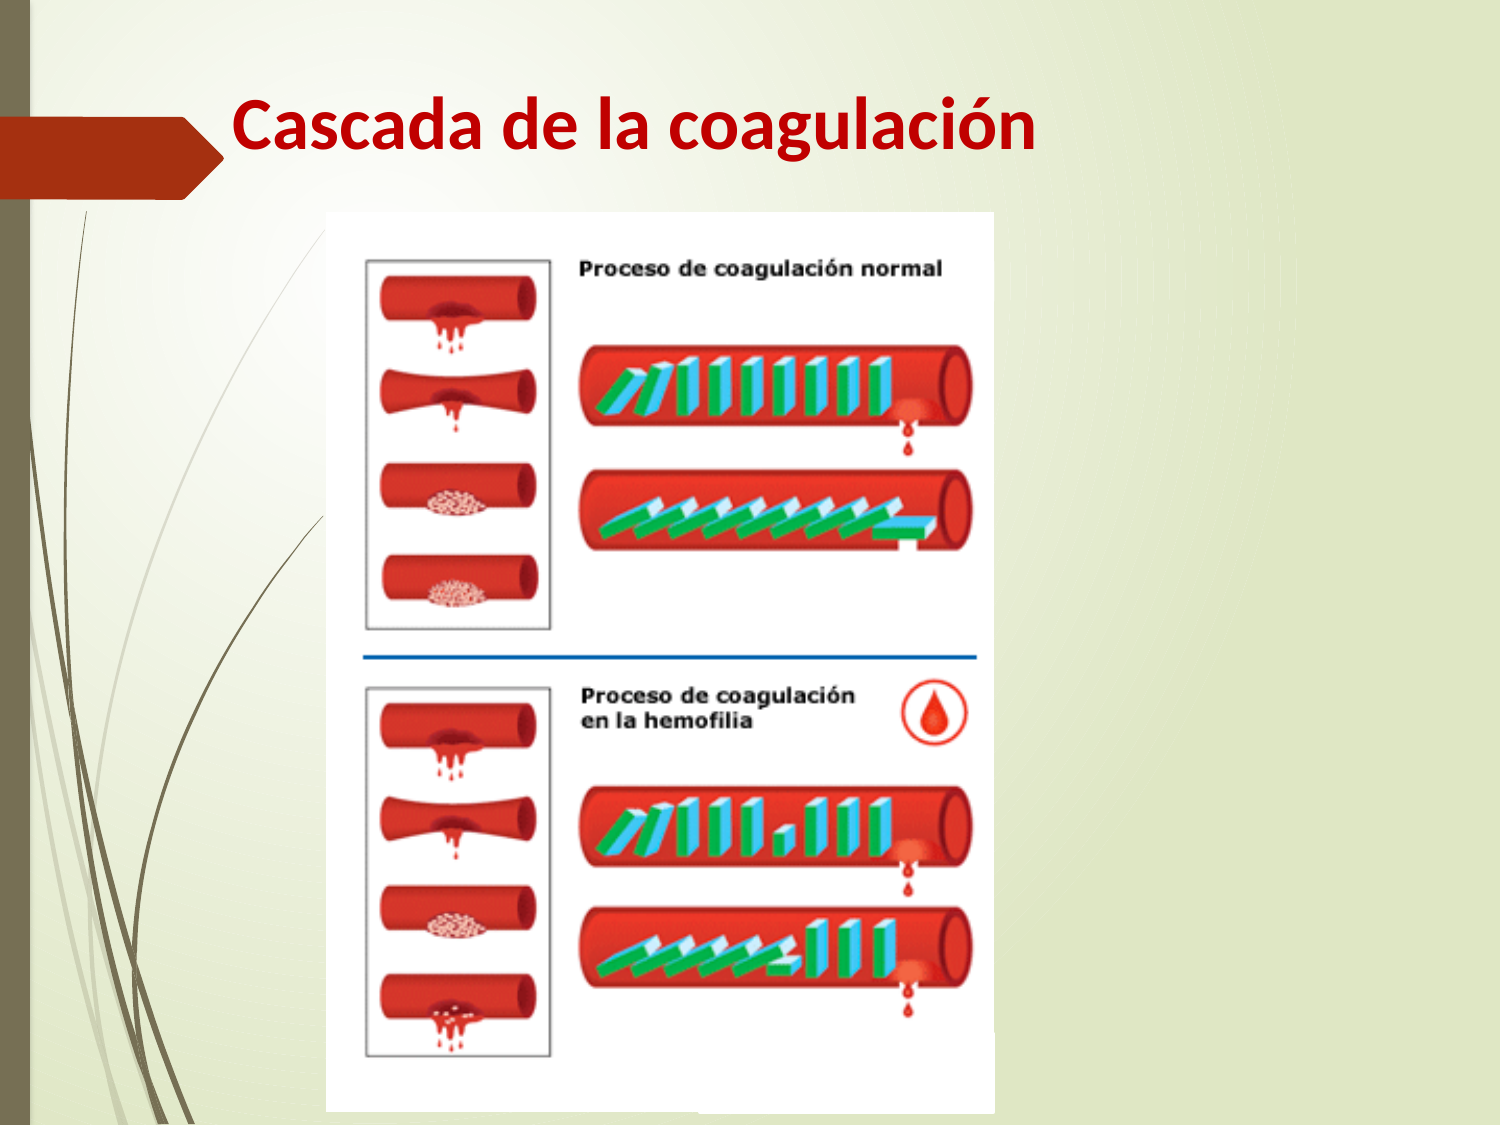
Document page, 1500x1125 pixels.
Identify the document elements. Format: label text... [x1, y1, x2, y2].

picture [326, 211, 994, 1113]
text_box Cascada de la coagulación [75, 0, 1435, 239]
text_box [75, 287, 1325, 1125]
